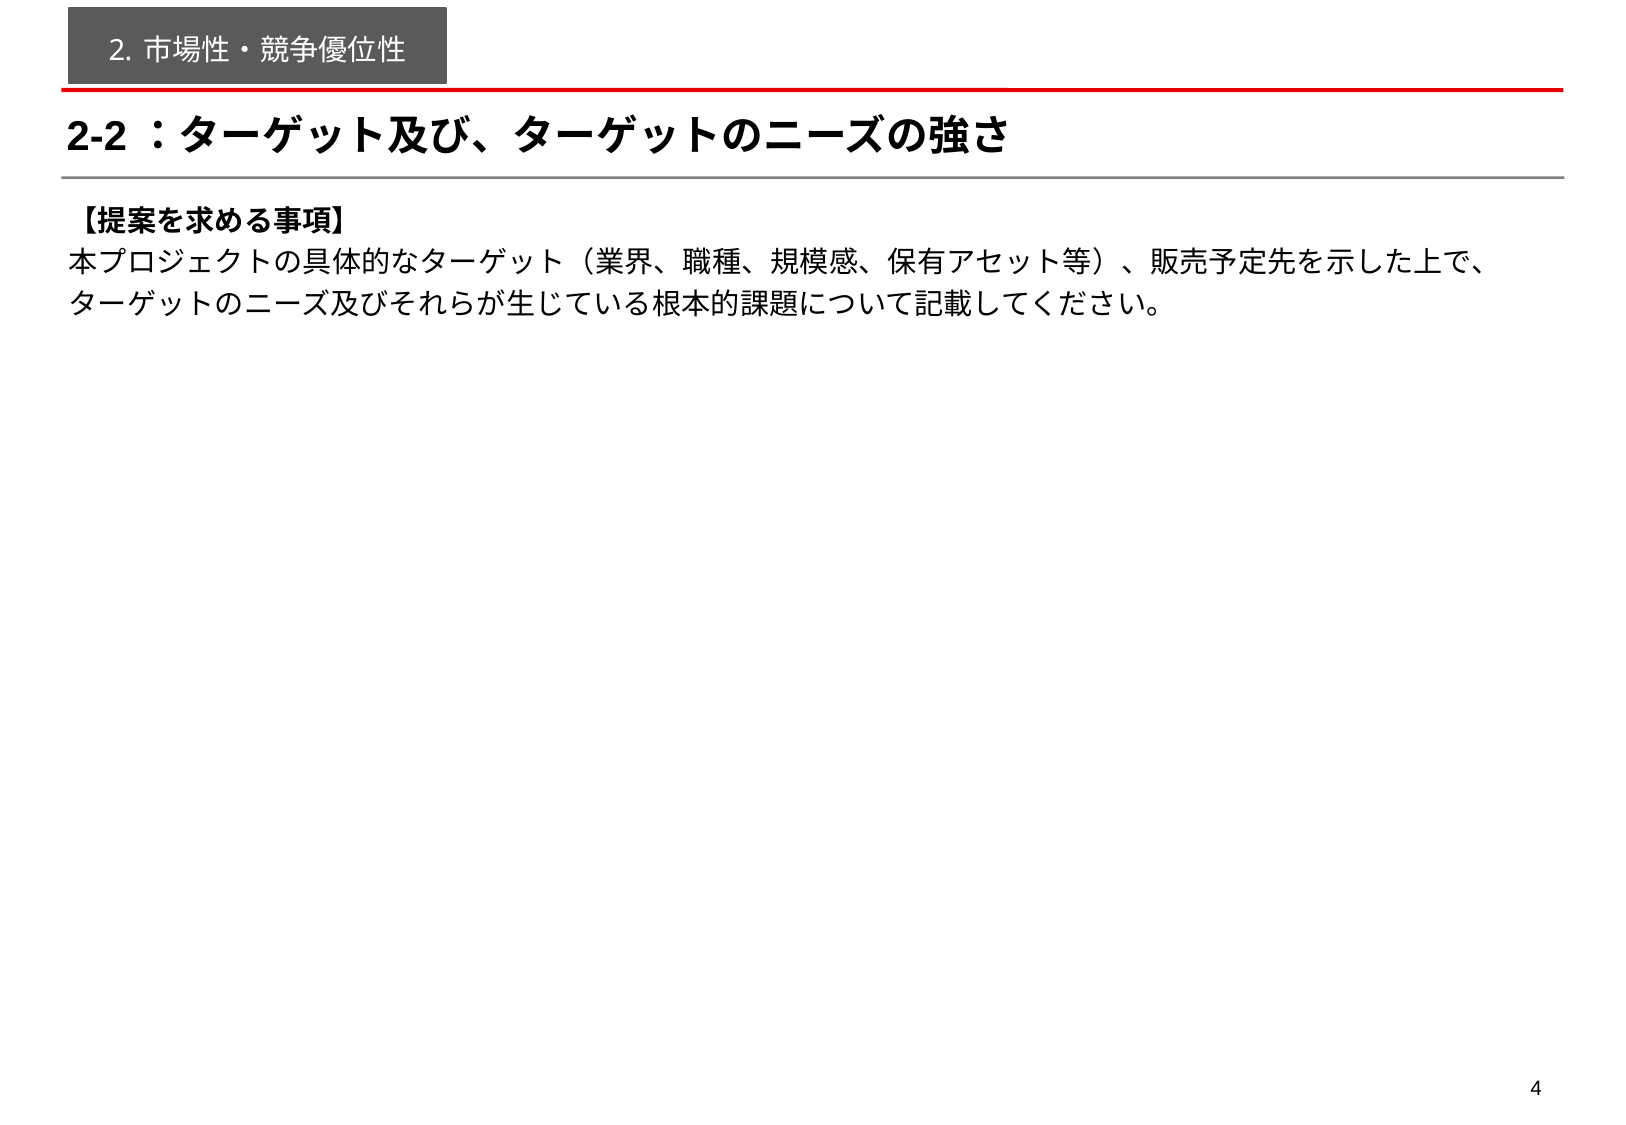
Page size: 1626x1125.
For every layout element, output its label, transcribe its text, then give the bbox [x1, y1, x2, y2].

text_box 市場性・競争優位性 [68, 8, 447, 84]
title 2-2：ターゲット及び、ターゲットのニーズの強さ [66, 39, 1554, 229]
text_box 【提案を求める事項】 本プロジェクトの具体的なターゲット（業界、職種、規模感、保有アセット等）、販売予定先を示した上で、ターゲットのニーズ及びそれらが生じている根本的課題について記載してください。 [68, 194, 1556, 321]
